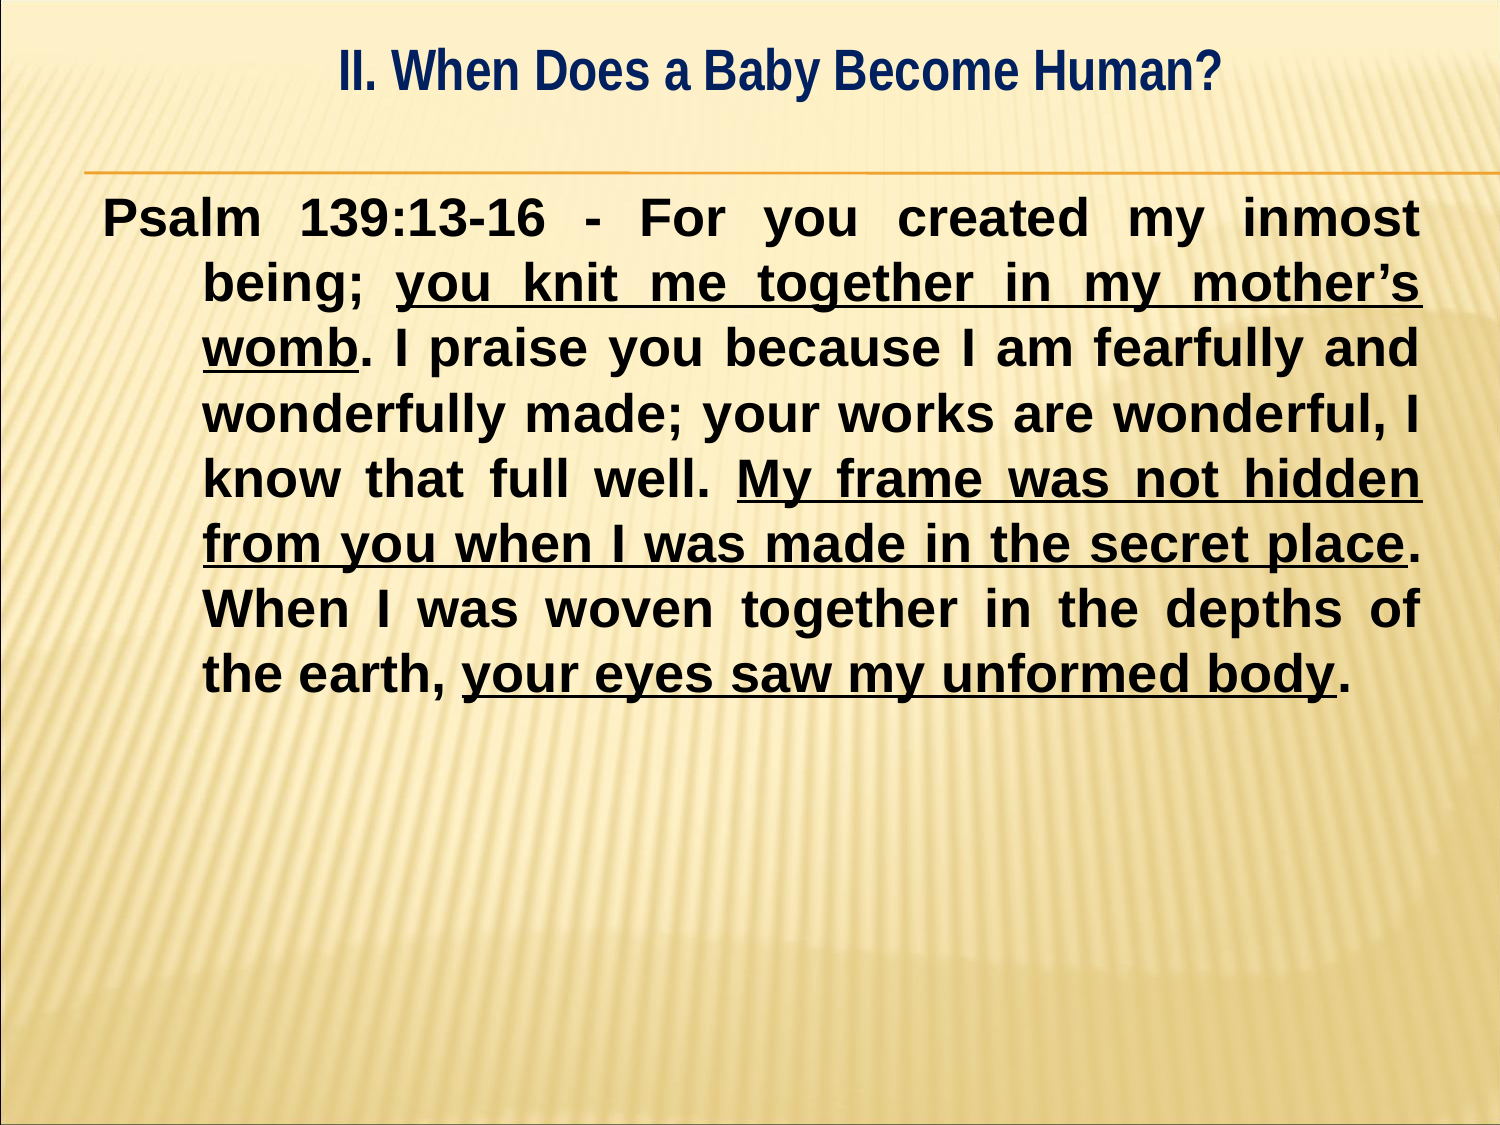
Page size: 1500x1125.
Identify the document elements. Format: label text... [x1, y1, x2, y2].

list Psalm 139:13-16 - For you created my inmost being; you knit me together in my mother’s womb. I praise you because I am fearfully and wonderfully made; your works are wonderful, I know that full well. My frame was not hidden from you when I was made in the secret place. When I was woven together in the depths of the earth, your eyes saw my unformed body. [87, 174, 1438, 1100]
text_box II. When Does a Baby Become Human? [137, 24, 1425, 110]
picture [0, 0, 1500, 1125]
